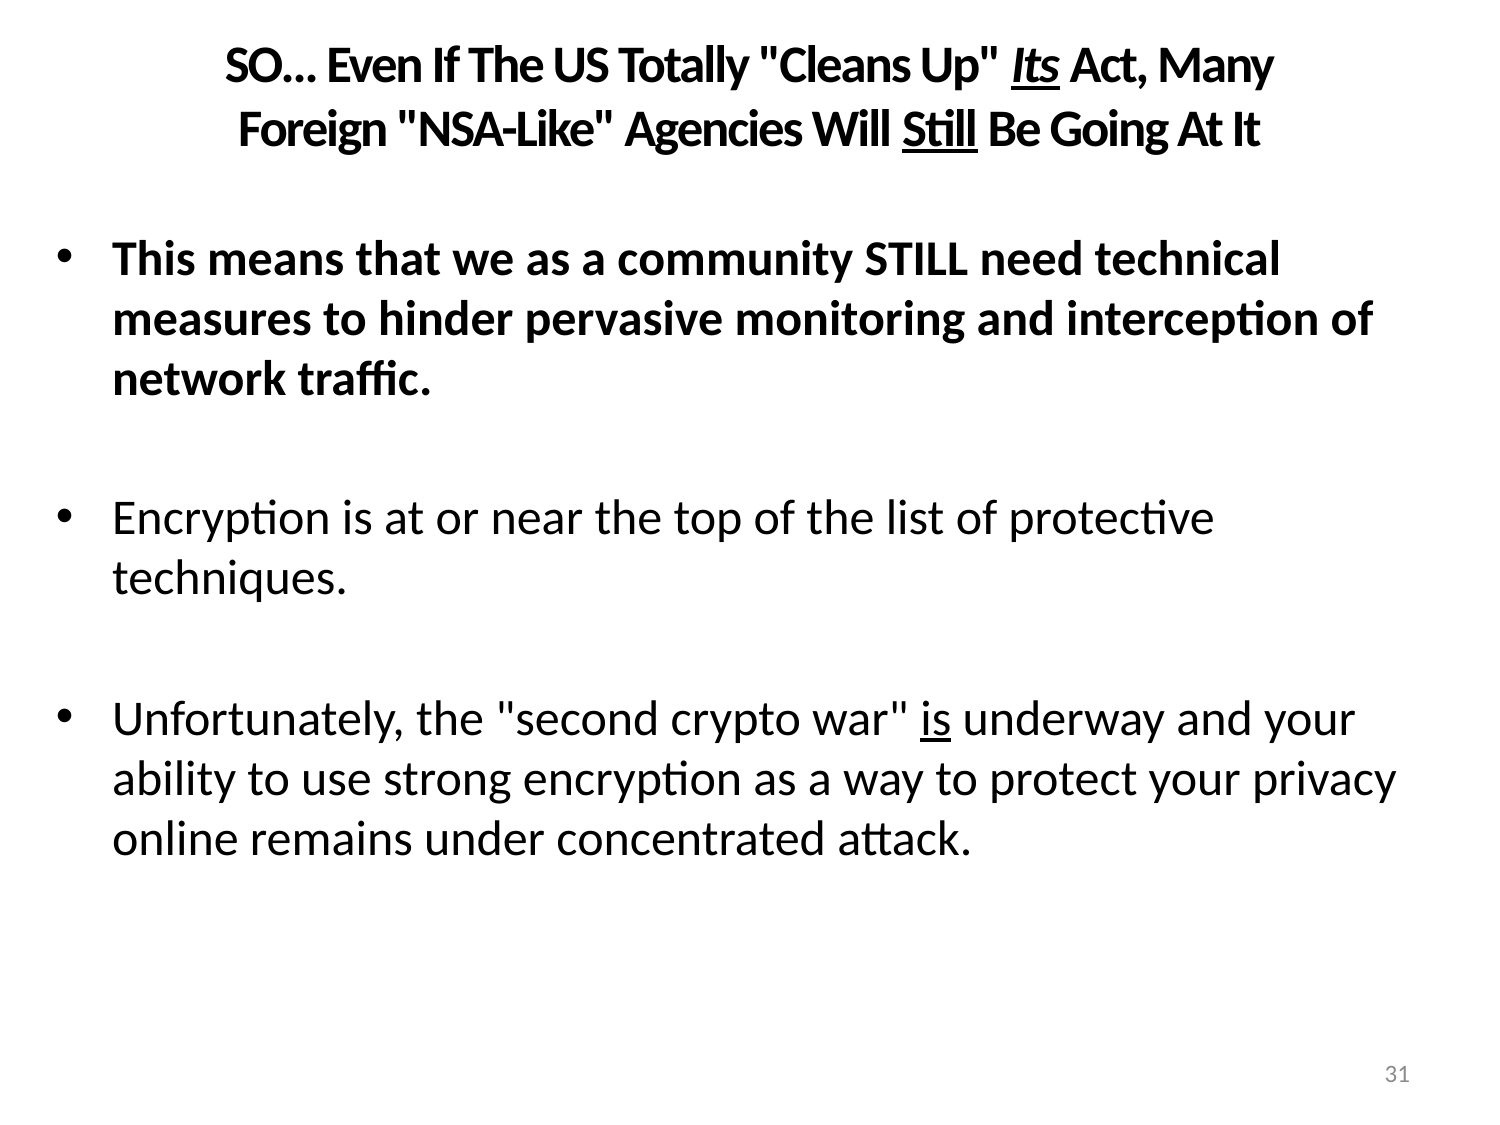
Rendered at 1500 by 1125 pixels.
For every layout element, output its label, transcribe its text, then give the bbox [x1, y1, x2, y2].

title SO... Even If The US Totally "Cleans Up" Its Act, Many Foreign "NSA-Like" Agencies Will Still Be Going At It [0, 22, 1500, 165]
list This means that we as a community STILL need technical measures to hinder pervasive monitoring and interception of network traffic. Encryption is at or near the top of the list of protective techniques. Unfortunately, the "second crypto war" is underway and your ability to use strong encryption as a way to protect your privacy online remains under concentrated attack. [40, 217, 1459, 1085]
slide_number 31 [1074, 1042, 1425, 1103]
